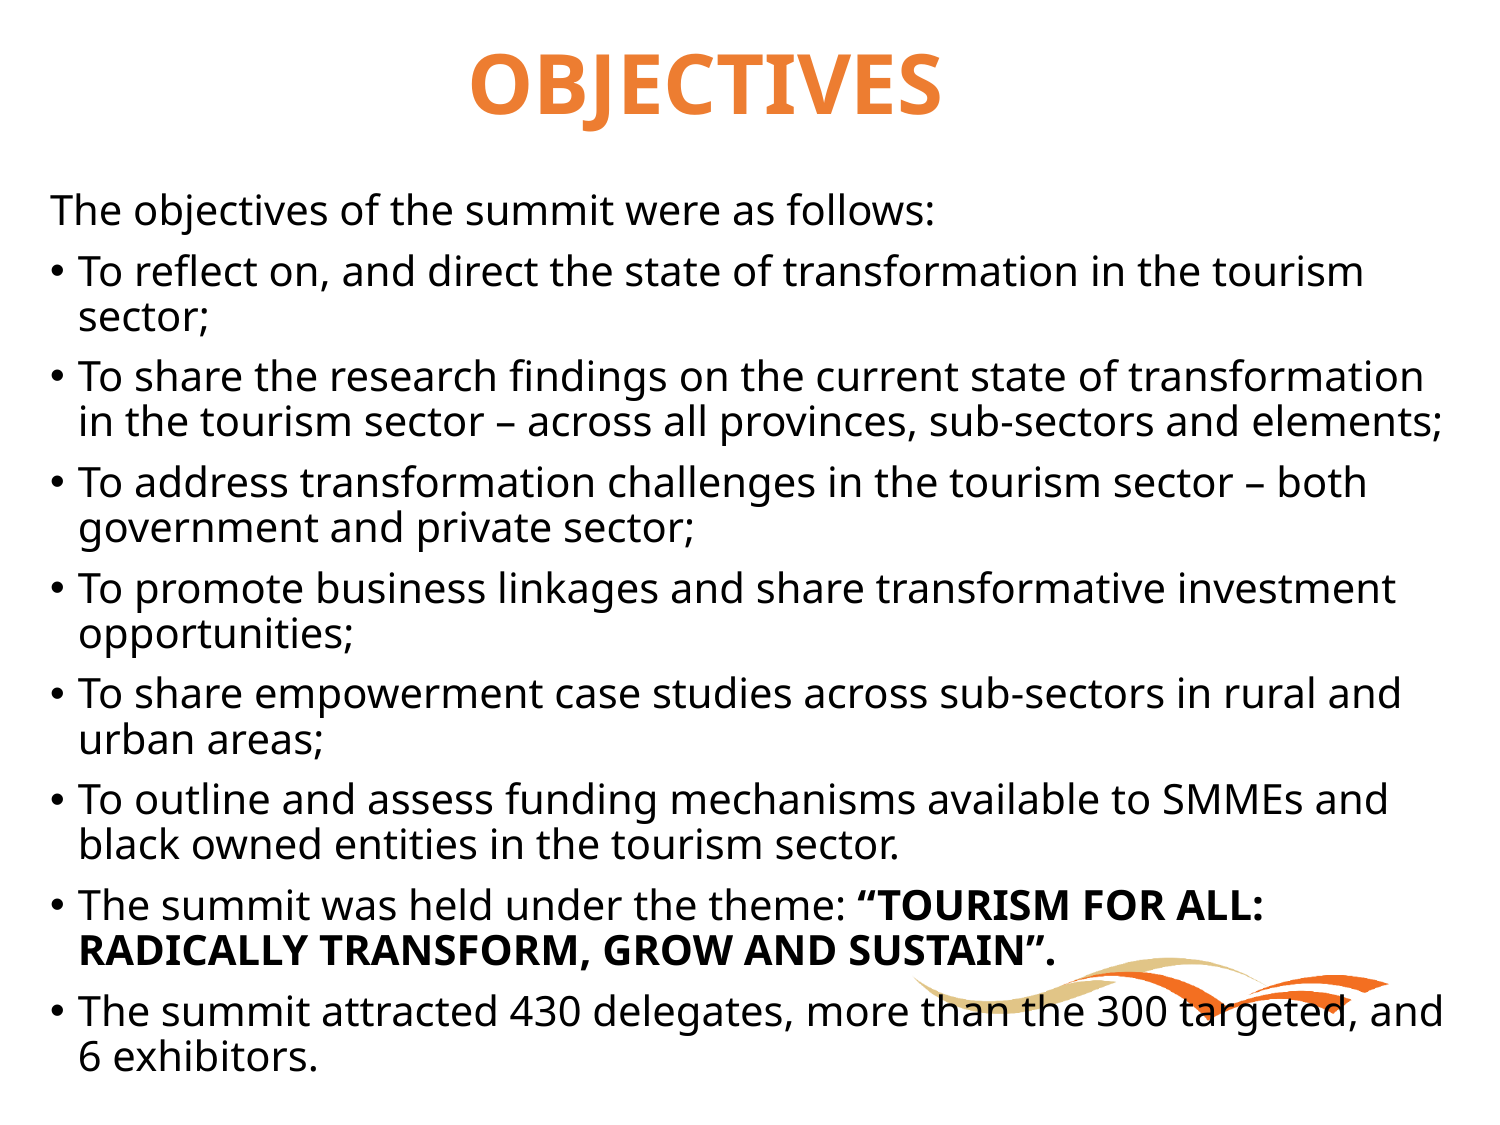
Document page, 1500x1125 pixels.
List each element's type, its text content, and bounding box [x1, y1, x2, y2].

title OBJECTIVES [58, 16, 1353, 159]
list The objectives of the summit were as follows: To reflect on, and direct the state of transformation in the tourism sector; To share the research findings on the current state of transformation in the tourism sector – across all provinces, sub-sectors and elements; To address transformation challenges in the tourism sector – both government and private sector; To promote business linkages and share transformative investment opportunities; To share empowerment case studies across sub-sectors in rural and urban areas; To outline and assess funding mechanisms available to SMMEs and black owned entities in the tourism sector. The summit was held under the theme: “TOURISM FOR ALL: RADICALLY TRANSFORM, GROW AND SUSTAIN”. The summit attracted 430 delegates, more than the 300 targeted, and 6 exhibitors. [35, 181, 1465, 1089]
